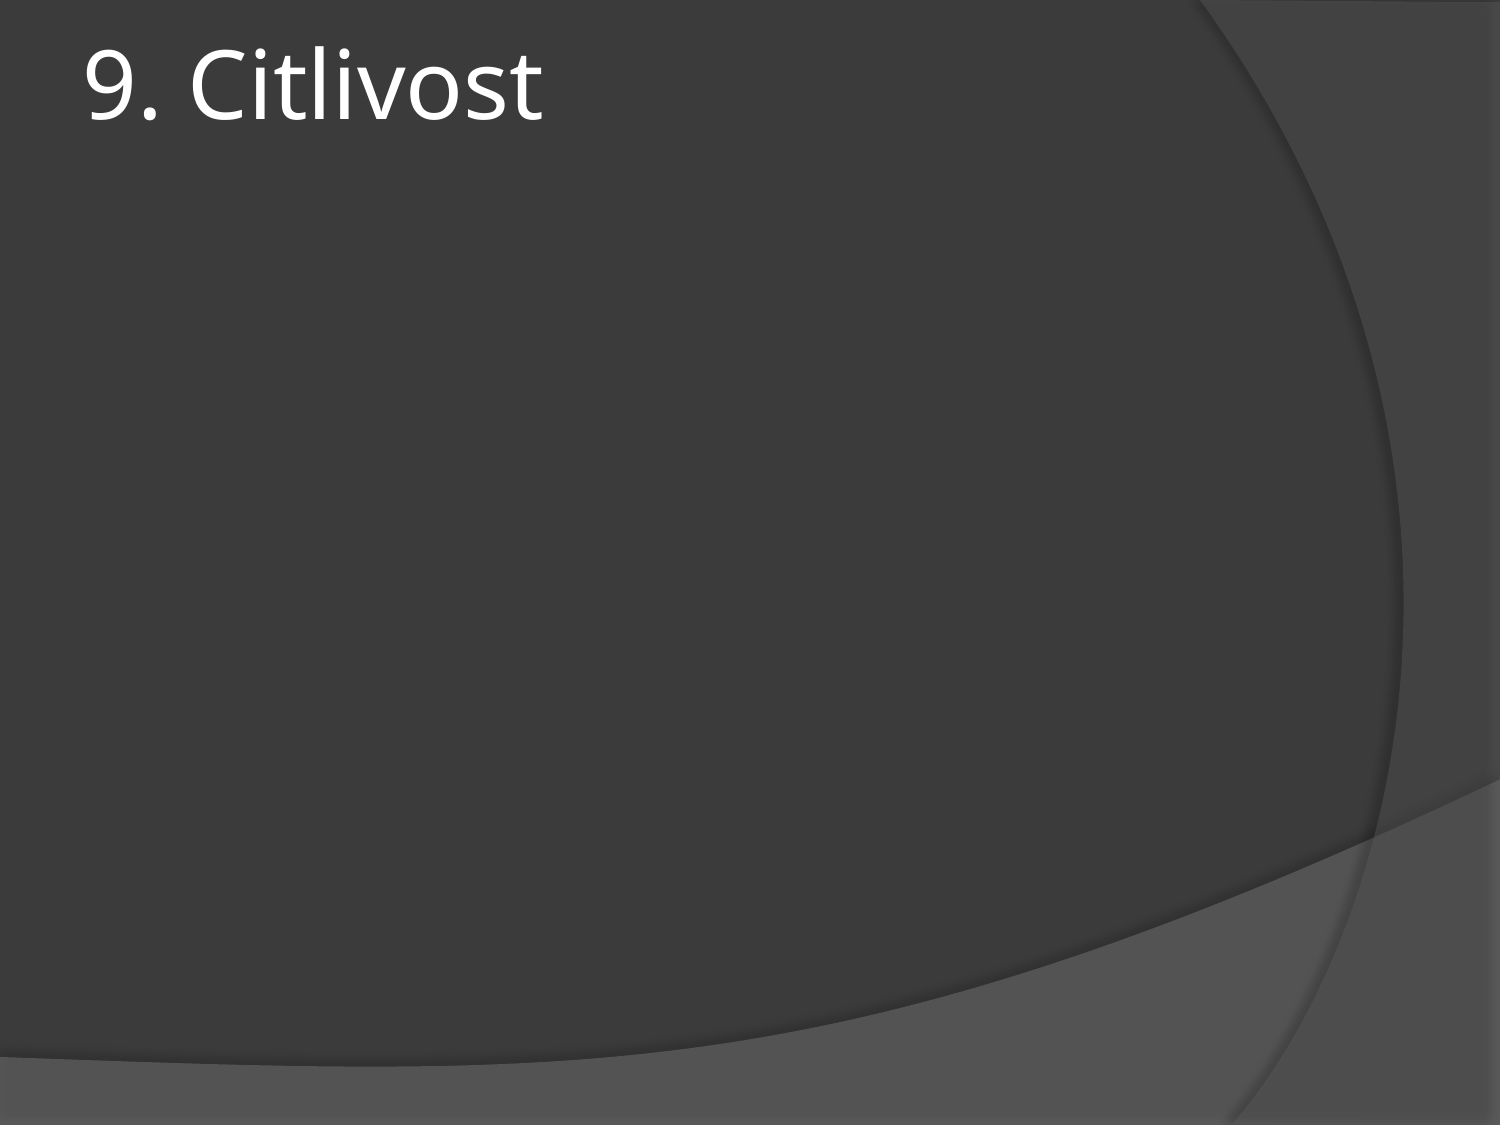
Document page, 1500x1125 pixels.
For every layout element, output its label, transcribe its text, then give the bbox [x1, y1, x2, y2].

title 9. Citlivost [74, 44, 1301, 233]
